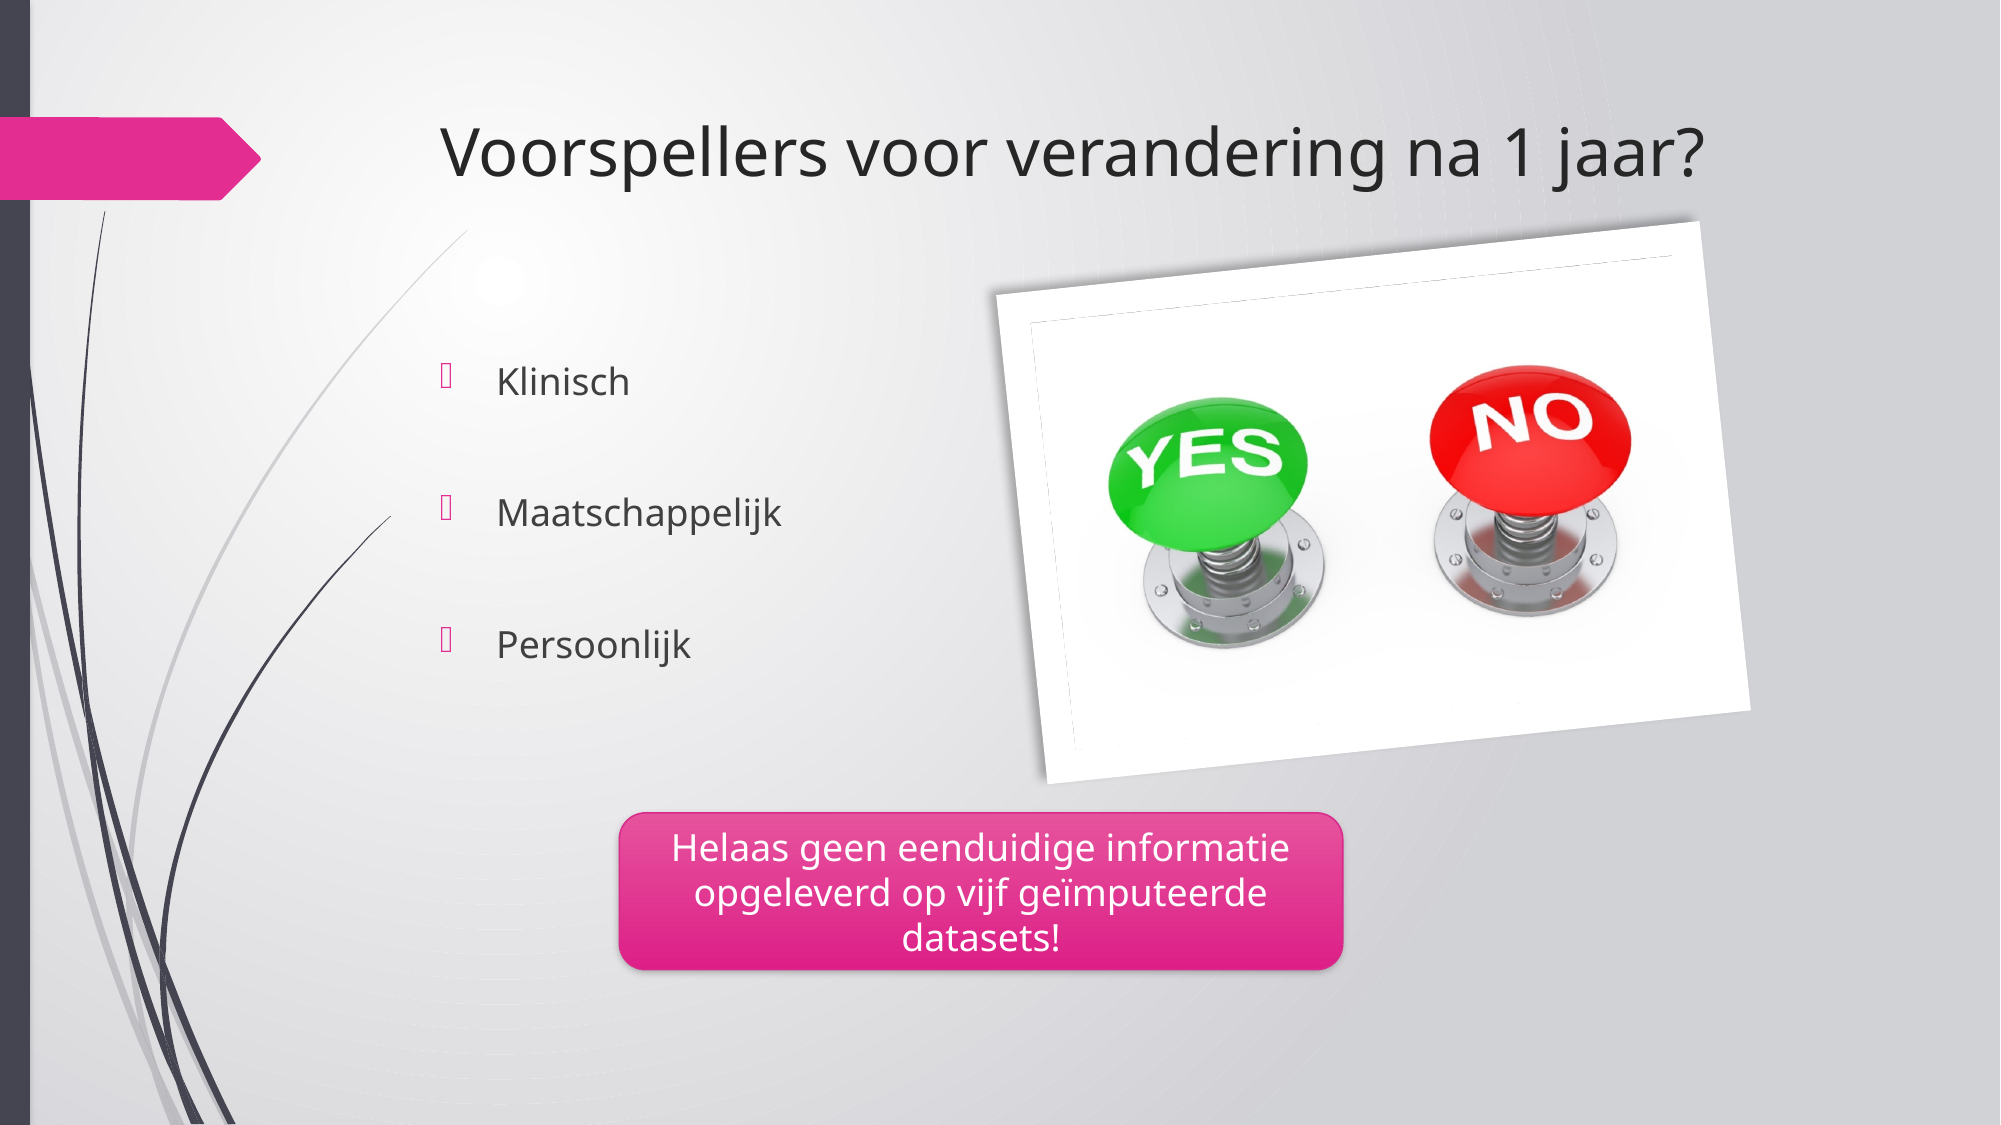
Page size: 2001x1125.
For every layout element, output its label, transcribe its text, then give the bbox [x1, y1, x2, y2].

title Voorspellers voor verandering na 1 jaar? [425, 102, 1888, 313]
text_box Helaas geen eenduidige informatie opgeleverd op vijf geïmputeerde datasets! [618, 812, 1344, 971]
picture [1032, 256, 1716, 749]
list Klinisch Maatschappelijk Persoonlijk [424, 350, 1888, 970]
